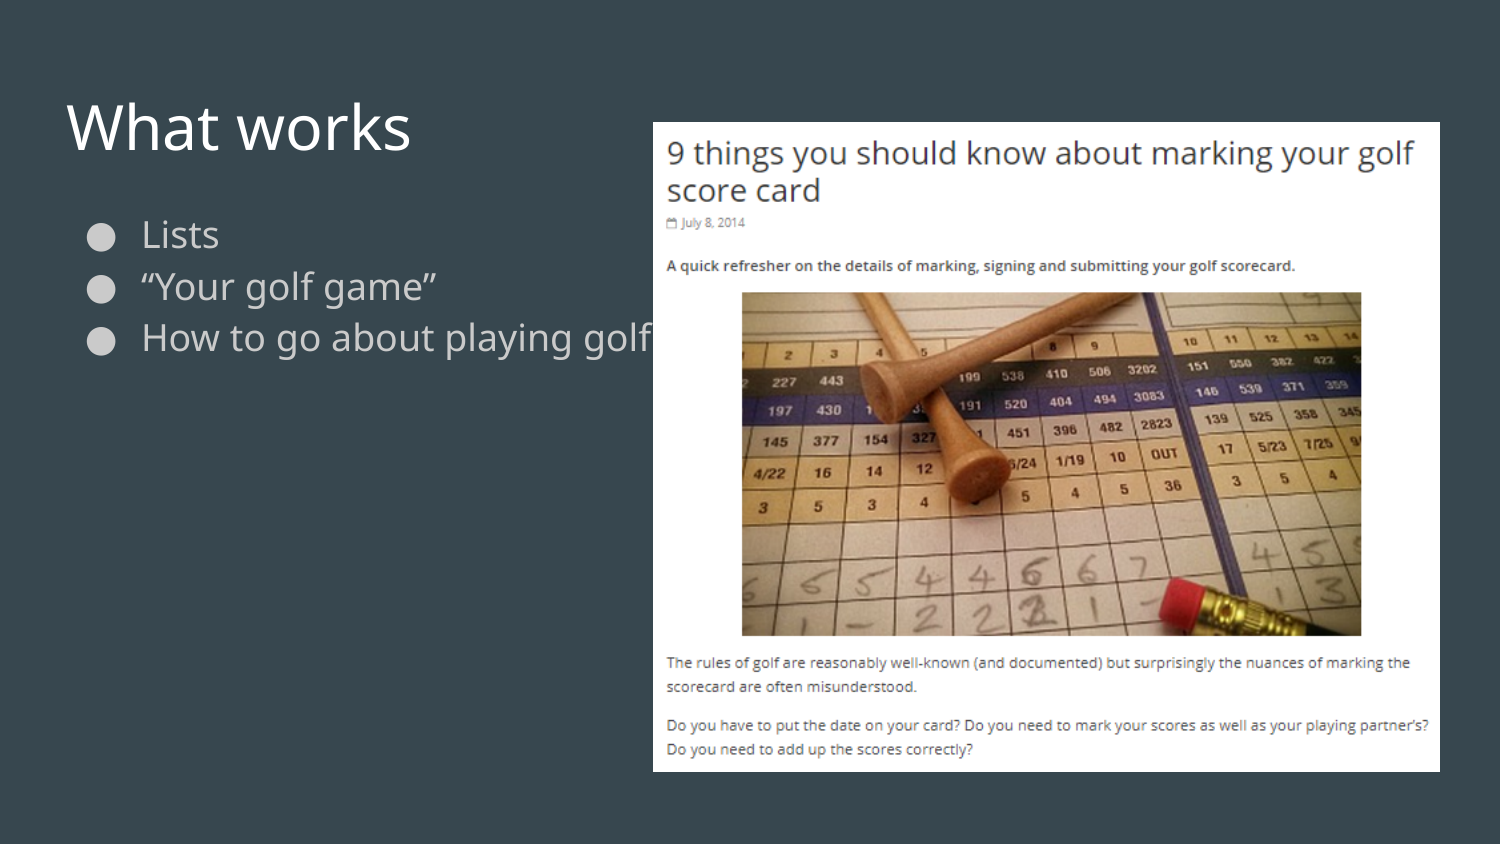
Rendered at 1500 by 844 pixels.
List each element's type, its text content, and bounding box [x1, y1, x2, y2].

list Lists “Your golf game” How to go about playing golf [51, 189, 648, 750]
title What works [51, 72, 1449, 167]
picture [653, 122, 1440, 772]
